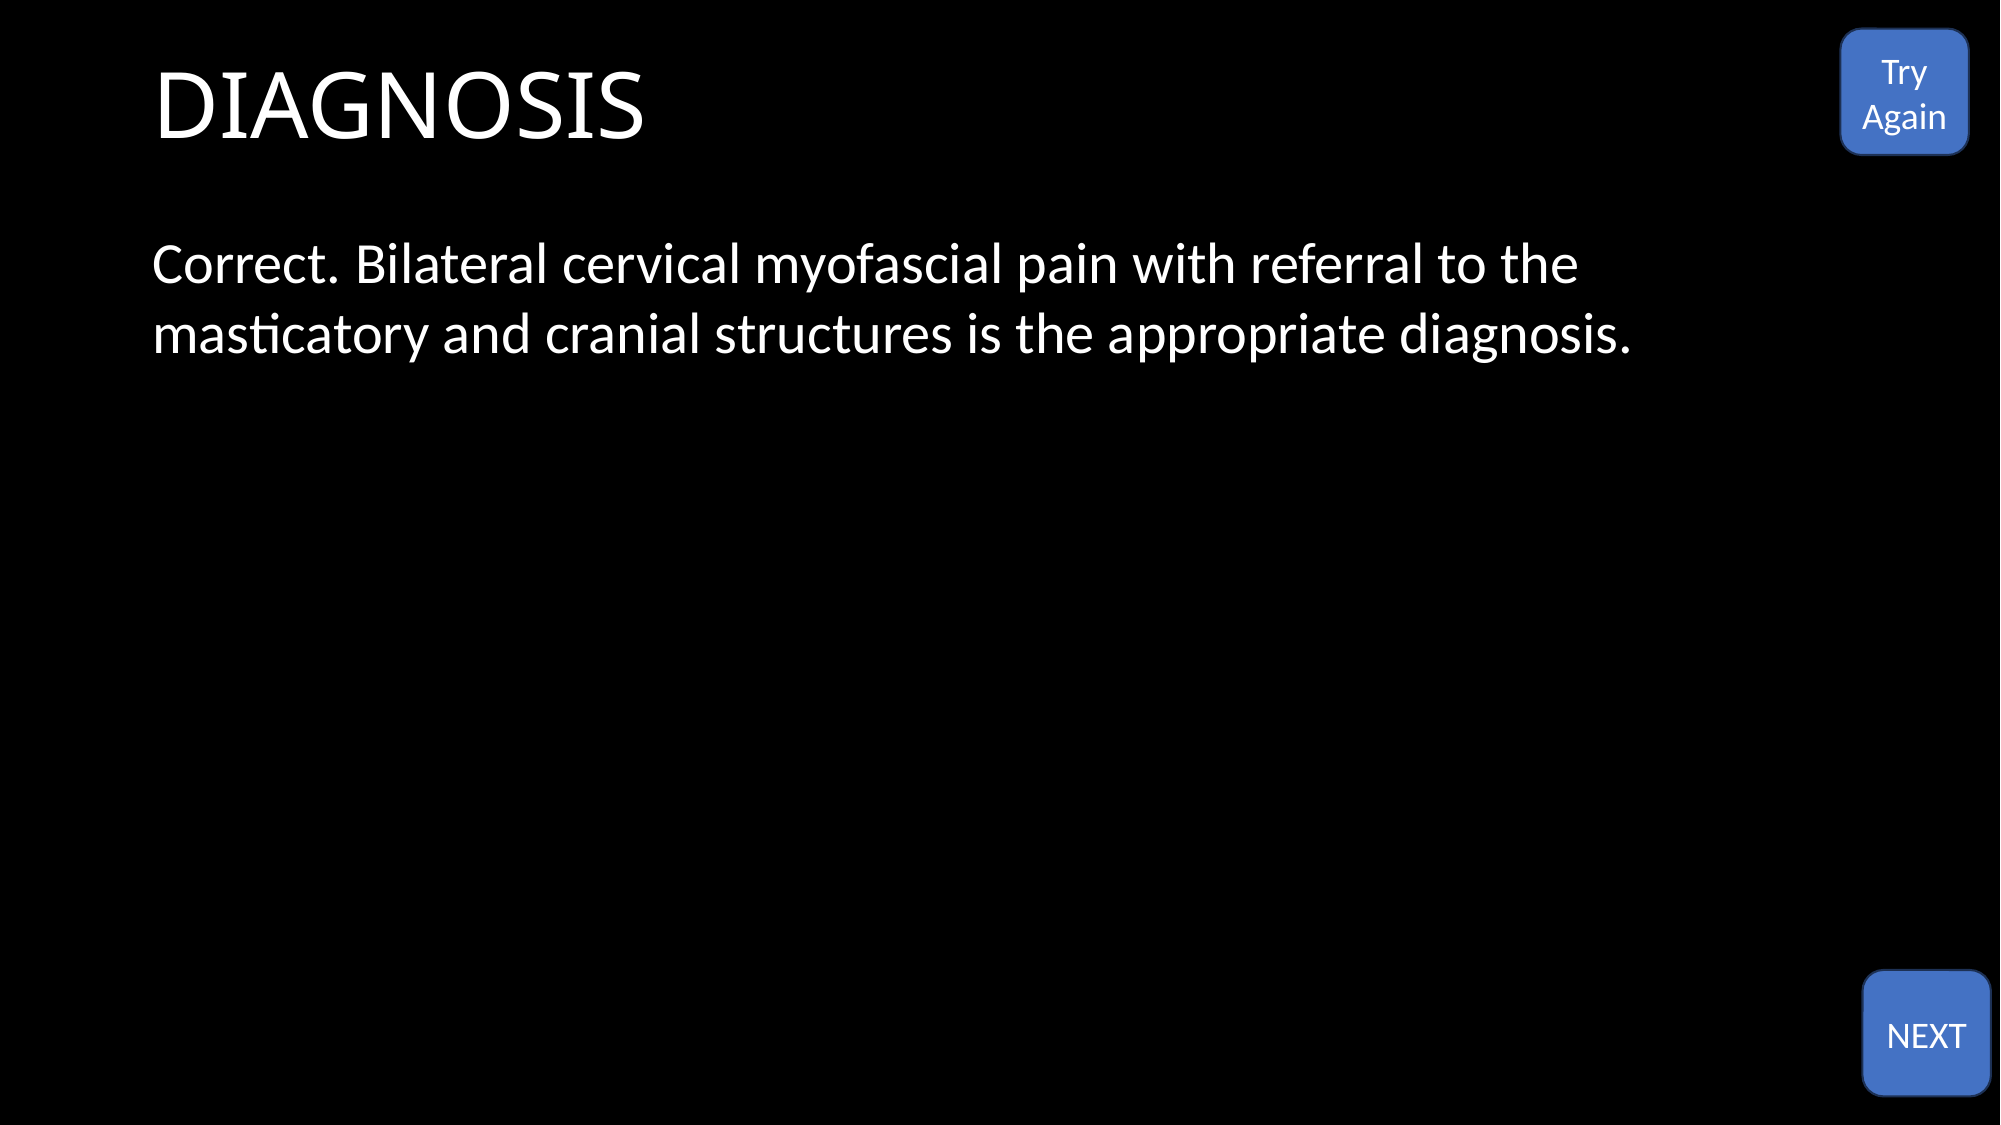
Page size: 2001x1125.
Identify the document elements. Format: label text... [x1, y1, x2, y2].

title DIAGNOSIS [137, 0, 1863, 217]
text_box NEXT [1861, 968, 1992, 1098]
list Correct. Bilateral cervical myofascial pain with referral to the masticatory and cranial structures is the appropriate diagnosis. [137, 217, 1863, 1125]
text_box Try Again [1839, 27, 1970, 157]
